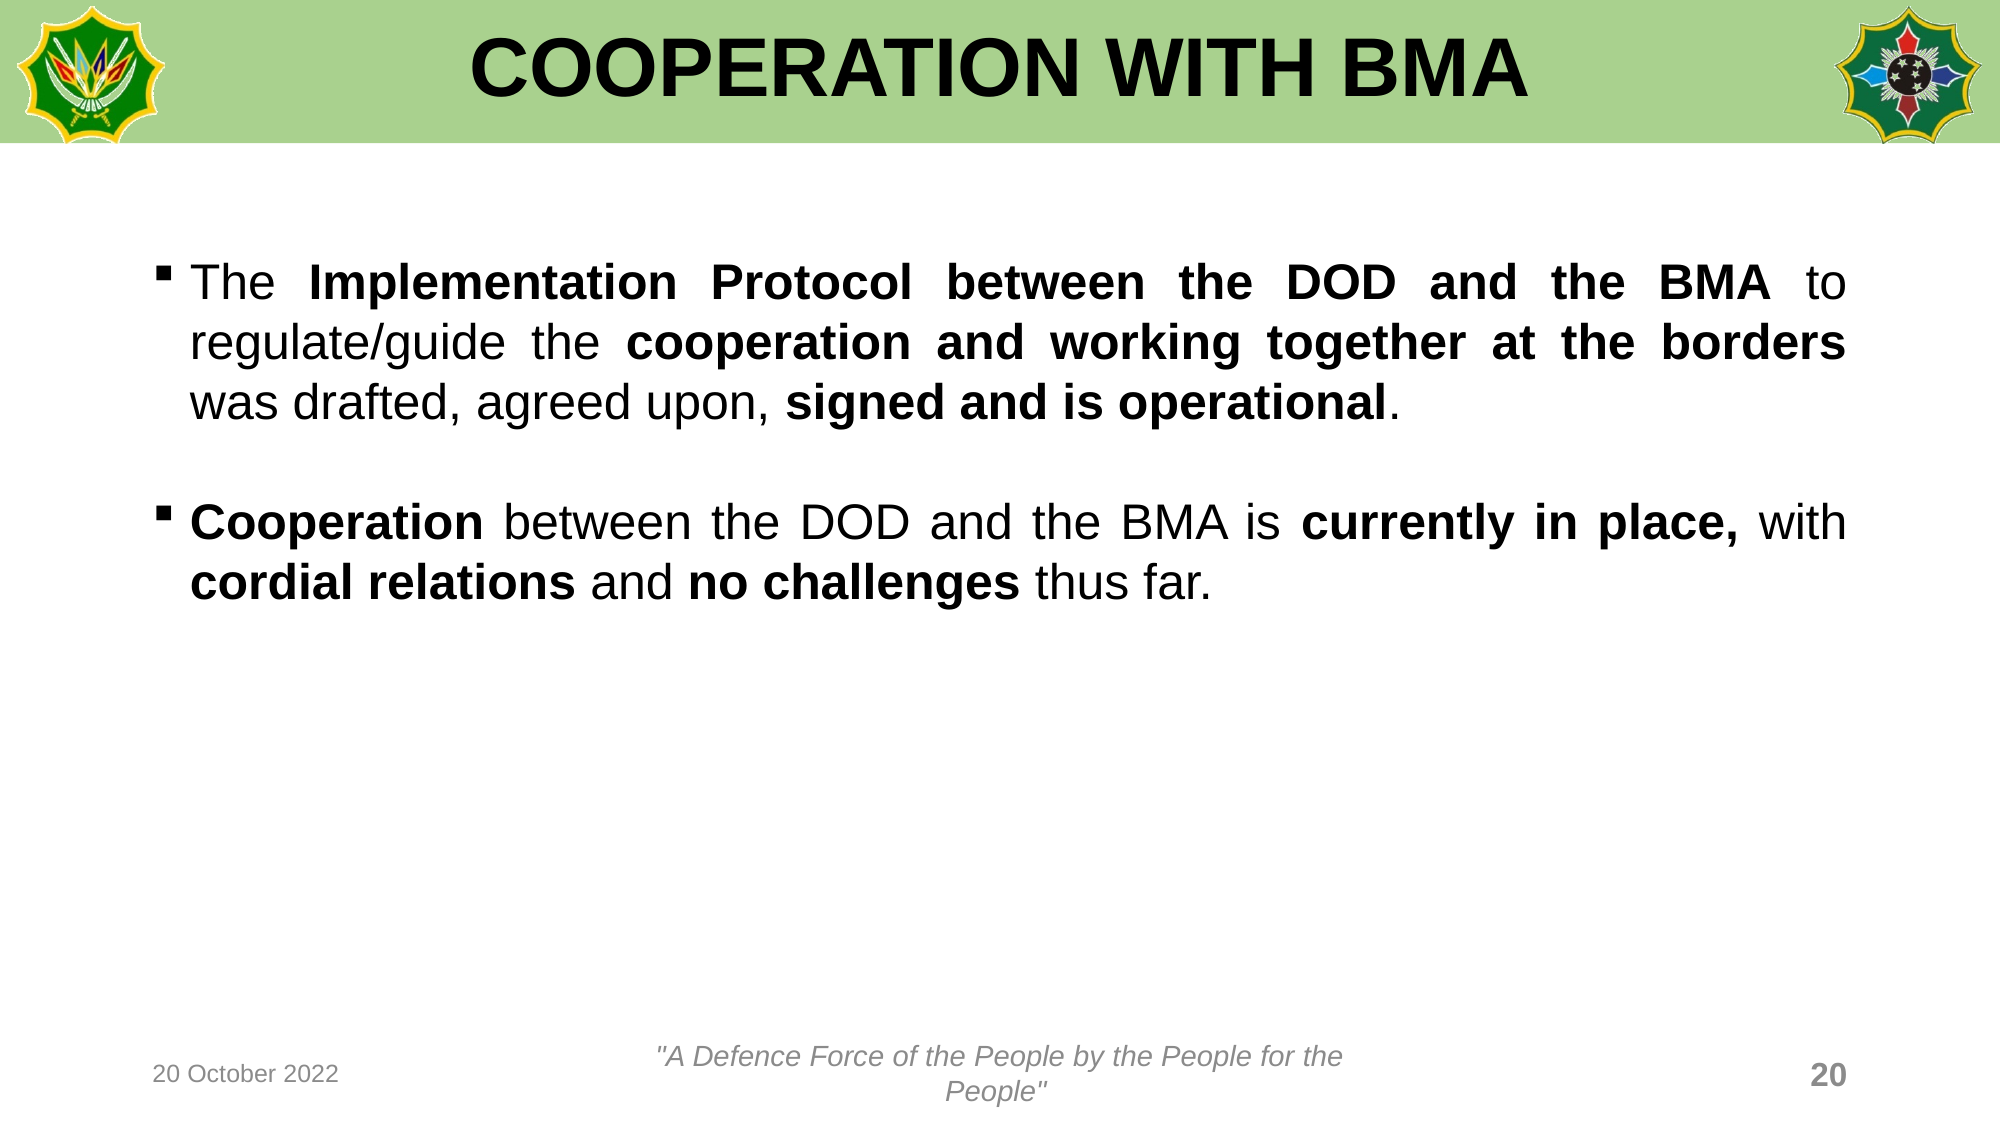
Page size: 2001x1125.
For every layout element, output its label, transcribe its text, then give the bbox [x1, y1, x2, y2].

picture [17, 6, 165, 144]
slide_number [137, 1042, 587, 1103]
footer "A Defence Force of the People by the People for the People" [587, 1042, 1412, 1103]
slide_number 20 [1412, 1042, 1863, 1103]
title COOPERATION WITH BMA [0, 0, 2000, 144]
list The Implementation Protocol between the DOD and the BMA to regulate/guide the cooperation and working together at the borders was drafted, agreed upon, signed and is operational. Cooperation between the DOD and the BMA is currently in place, with cordial relations and no challenges thus far. [137, 241, 1863, 1030]
picture [1834, 6, 1982, 144]
